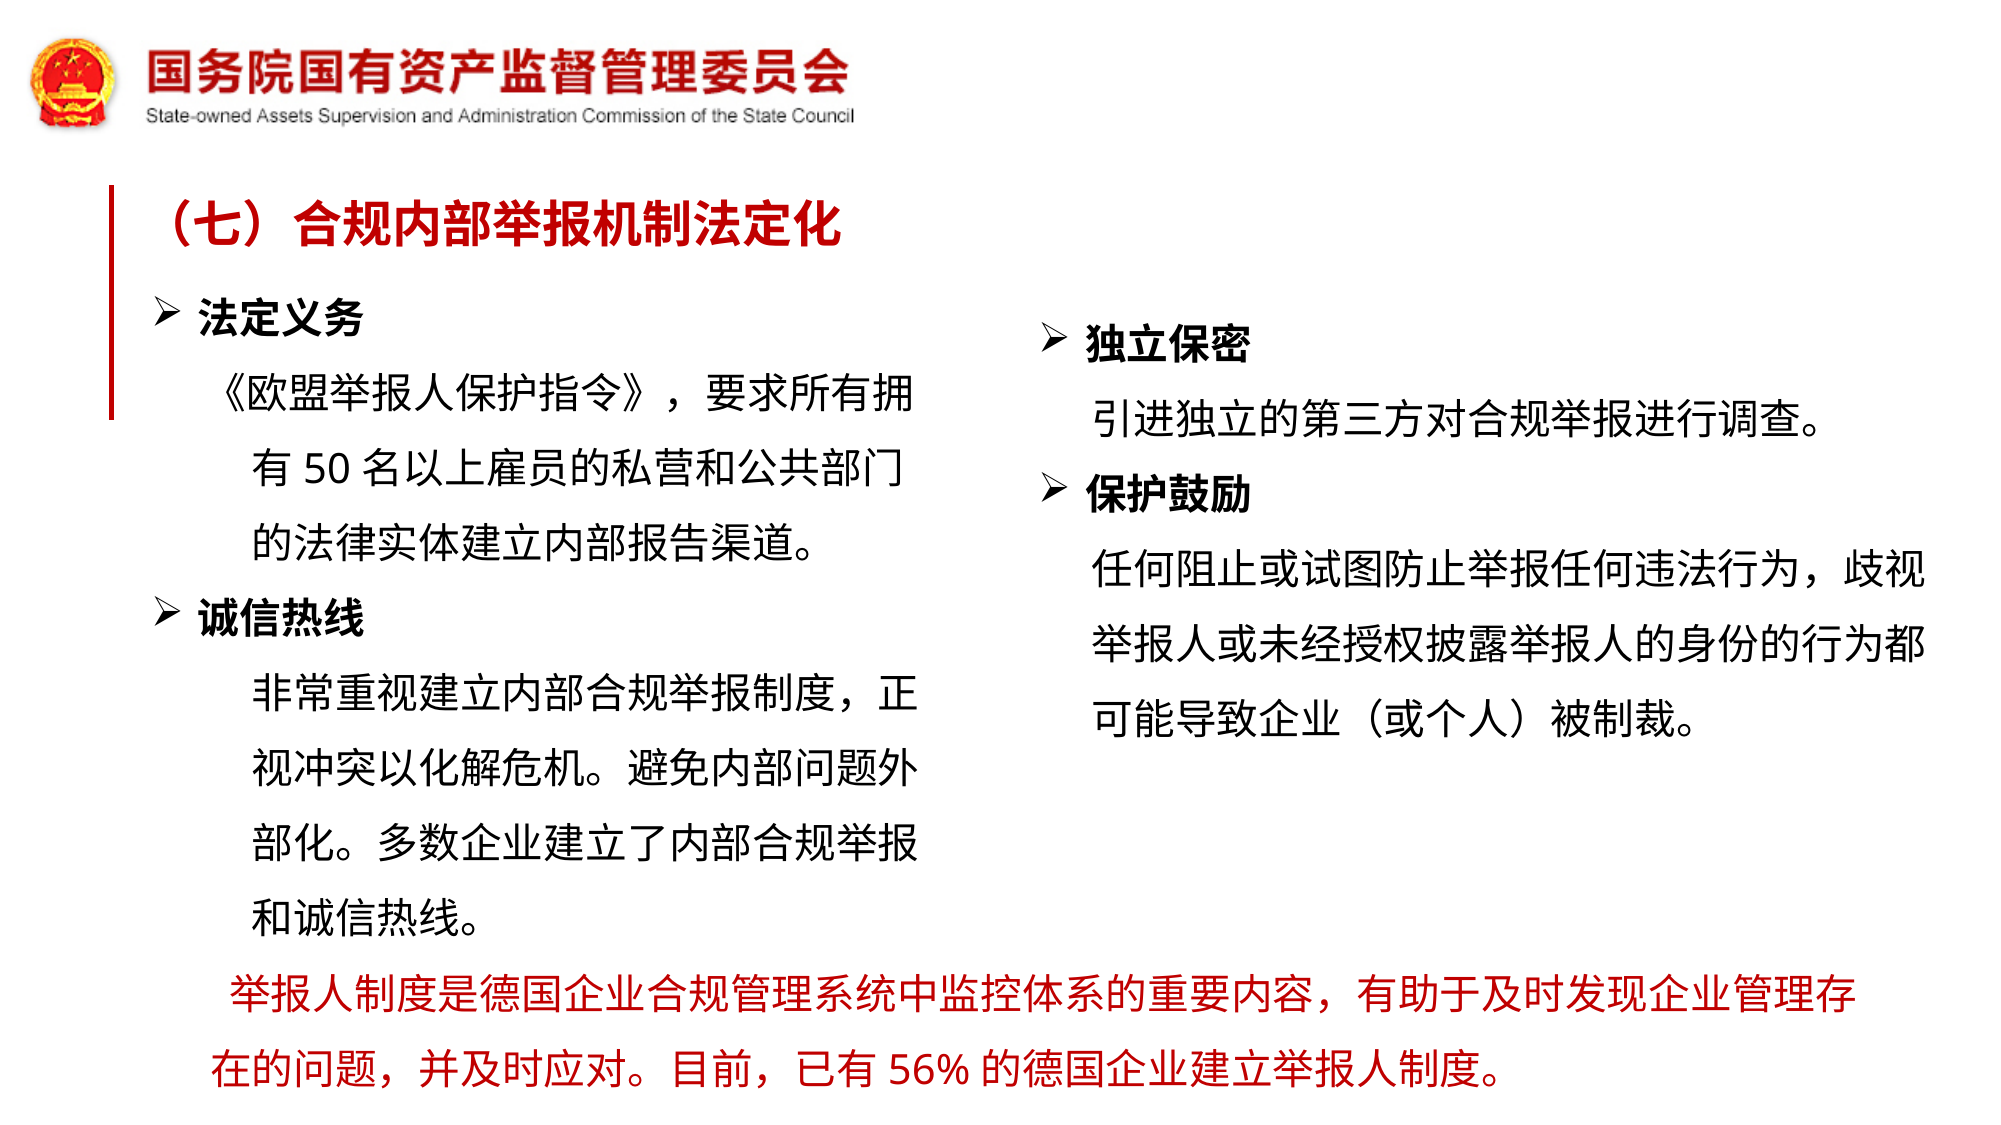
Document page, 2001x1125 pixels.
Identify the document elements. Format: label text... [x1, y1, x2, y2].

text_box 独立保密 引进独立的第三方对合规举报进行调查。 保护鼓励 任何阻止或试图防止举报任何违法行为，歧视举报人或未经授权披露举报人的身份的行为都可能导致企业（或个人）被制裁。 [1023, 285, 1943, 751]
text_box 举报人制度是德国企业合规管理系统中监控体系的重要内容，有助于及时发现企业管理存在的问题，并及时应对。目前，已有56%的德国企业建立举报人制度。 [195, 935, 1913, 1101]
text_box 法定义务 《欧盟举报人保护指令》，要求所有拥有50名以上雇员的私营和公共部门的法律实体建立内部报告渠道。 诚信热线 非常重视建立内部合规举报制度，正视冲突以化解危机。避免内部问题外部化。多数企业建立了内部合规举报和诚信热线。 [136, 420, 937, 949]
picture [18, 6, 913, 162]
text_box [111, 185, 1604, 420]
